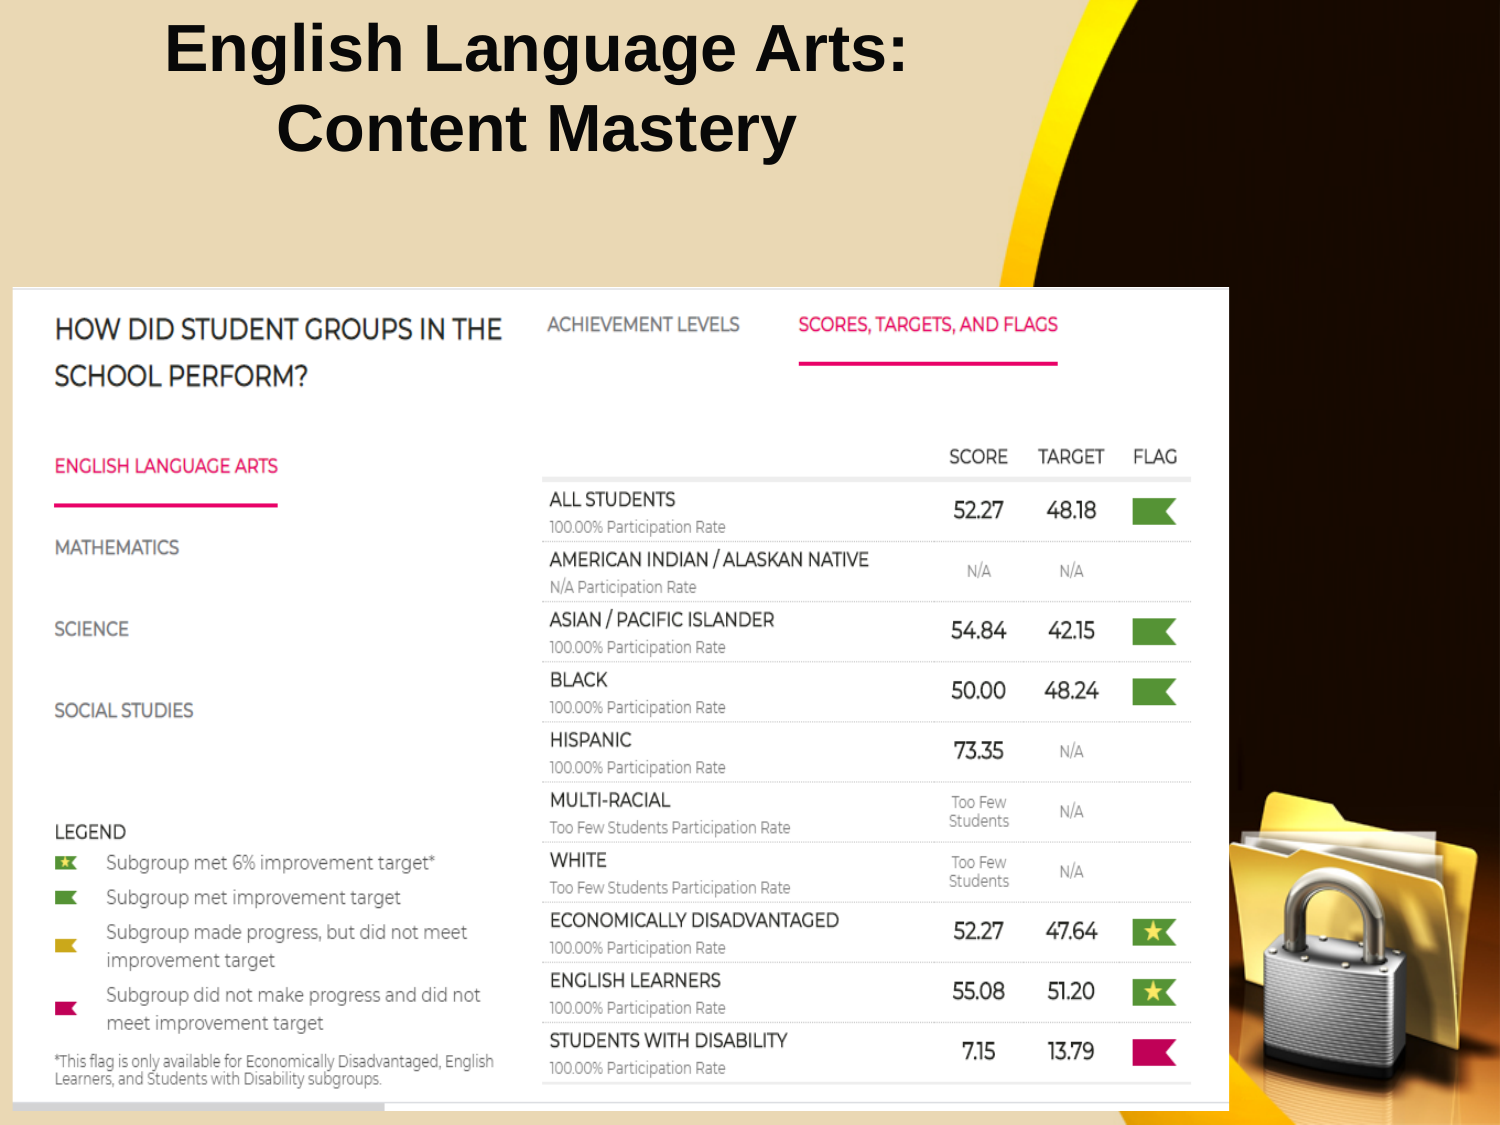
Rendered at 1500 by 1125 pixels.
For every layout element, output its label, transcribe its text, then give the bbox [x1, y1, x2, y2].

picture [0, 0, 1500, 1125]
title English Language Arts: Content Mastery [40, 42, 1034, 127]
